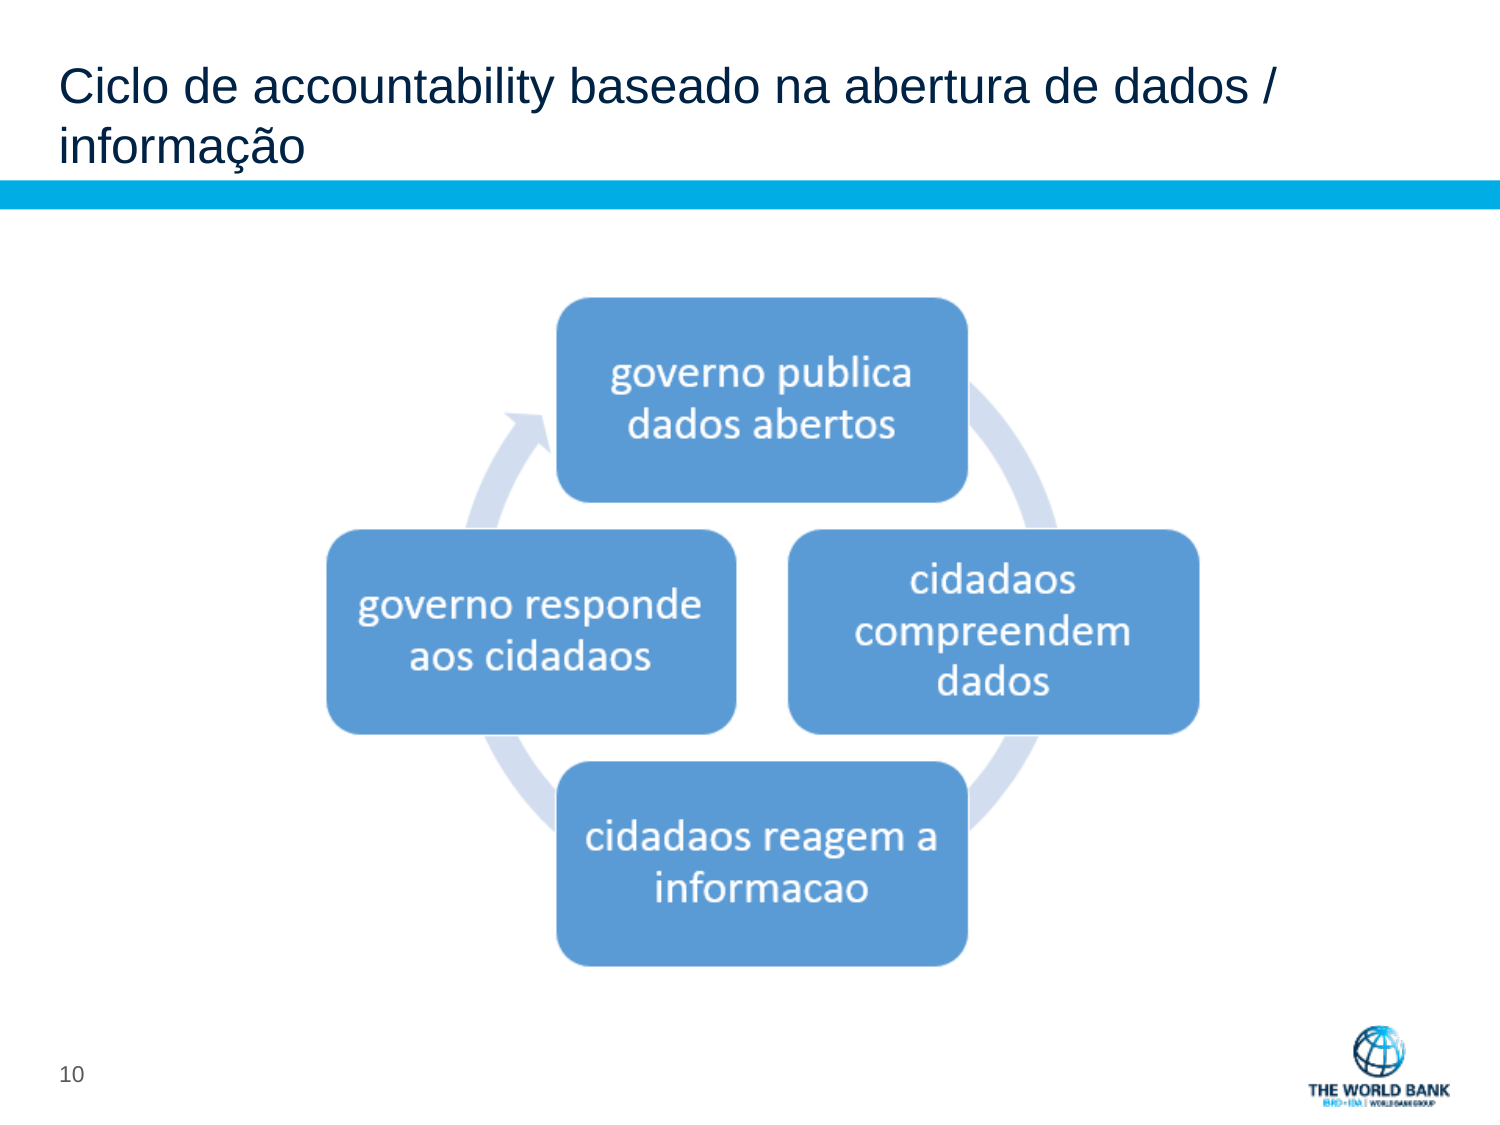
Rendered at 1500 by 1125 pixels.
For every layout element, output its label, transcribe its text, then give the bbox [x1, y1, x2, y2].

picture [1308, 1025, 1450, 1107]
text_box [52, 239, 1437, 995]
picture [211, 290, 1278, 995]
title Ciclo de accountability baseado na abertura de dados / informação [58, 49, 1447, 174]
slide_number 9 [59, 1043, 112, 1104]
